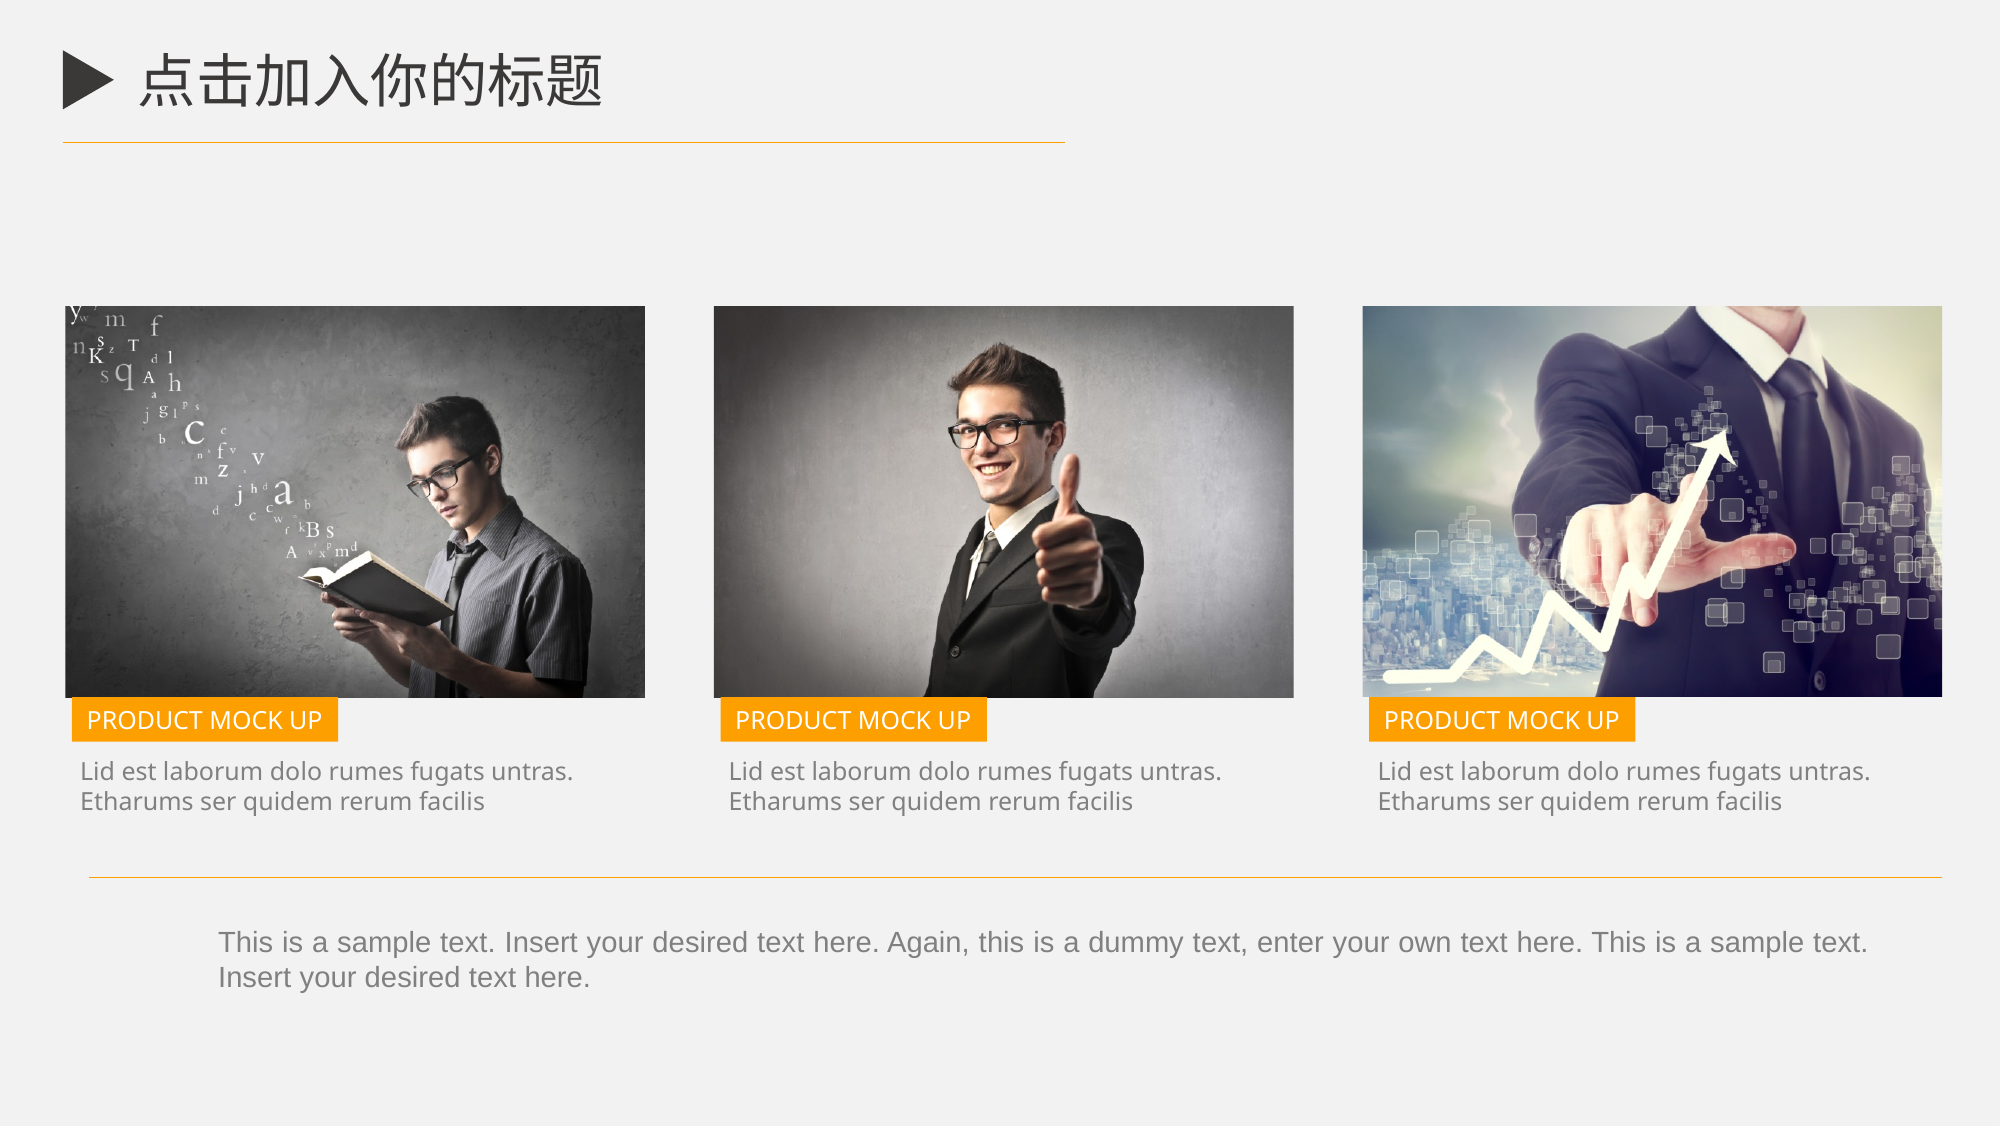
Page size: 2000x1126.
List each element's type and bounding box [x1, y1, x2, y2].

text_box [65, 306, 1943, 1084]
text_box [62, 44, 1066, 143]
